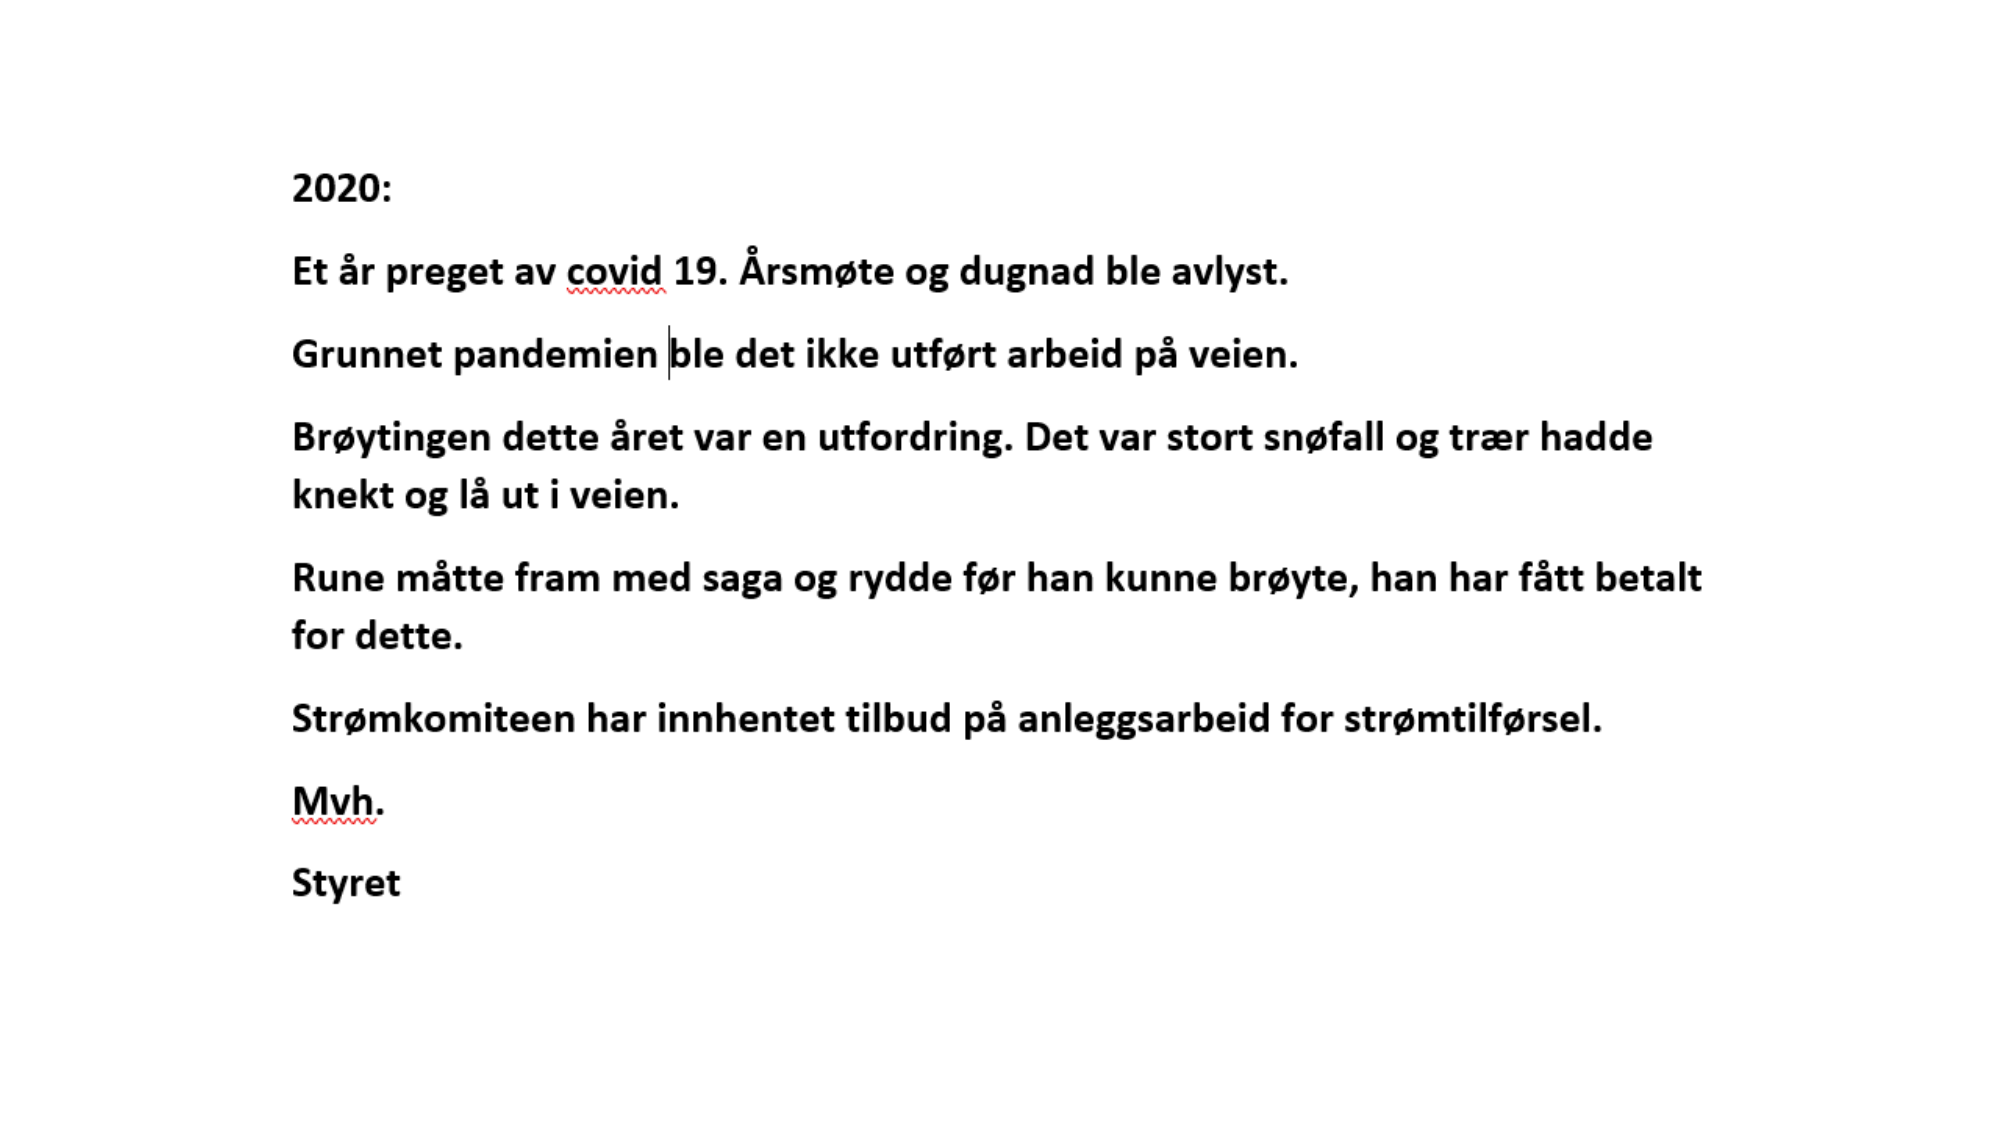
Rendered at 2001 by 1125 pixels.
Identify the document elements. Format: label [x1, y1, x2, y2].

picture [267, 141, 1733, 984]
